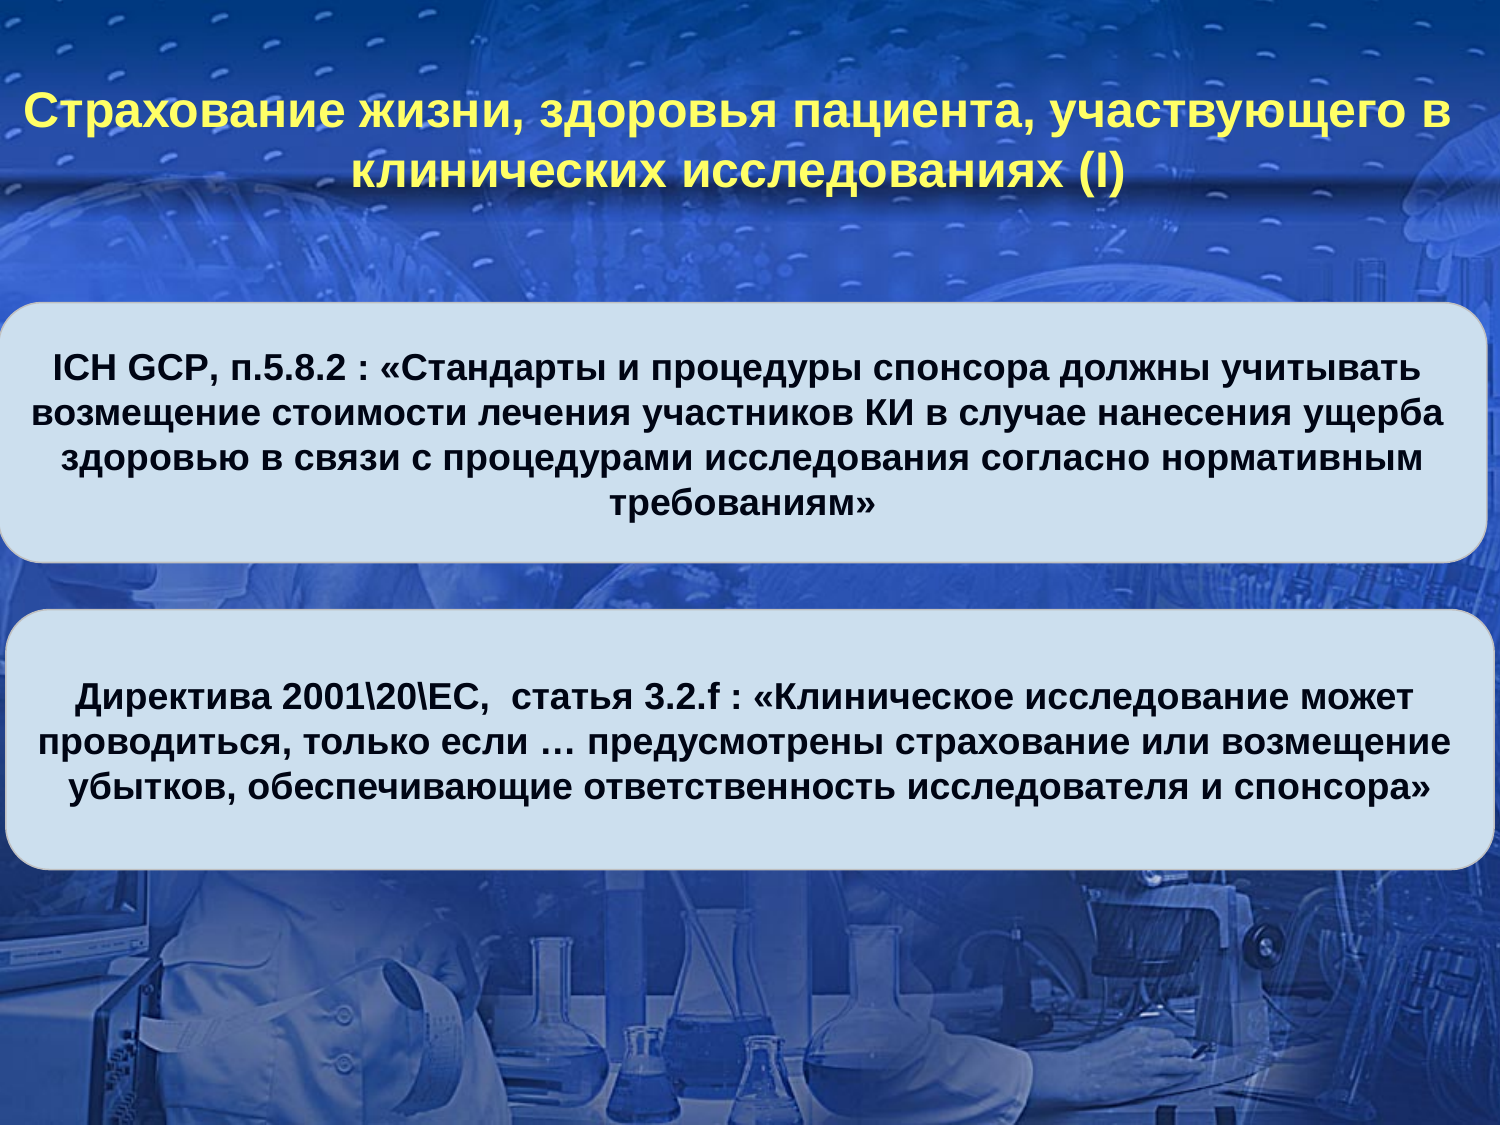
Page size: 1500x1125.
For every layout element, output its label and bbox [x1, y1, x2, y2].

picture [0, 0, 1500, 1125]
text_box [159, 751, 1500, 918]
